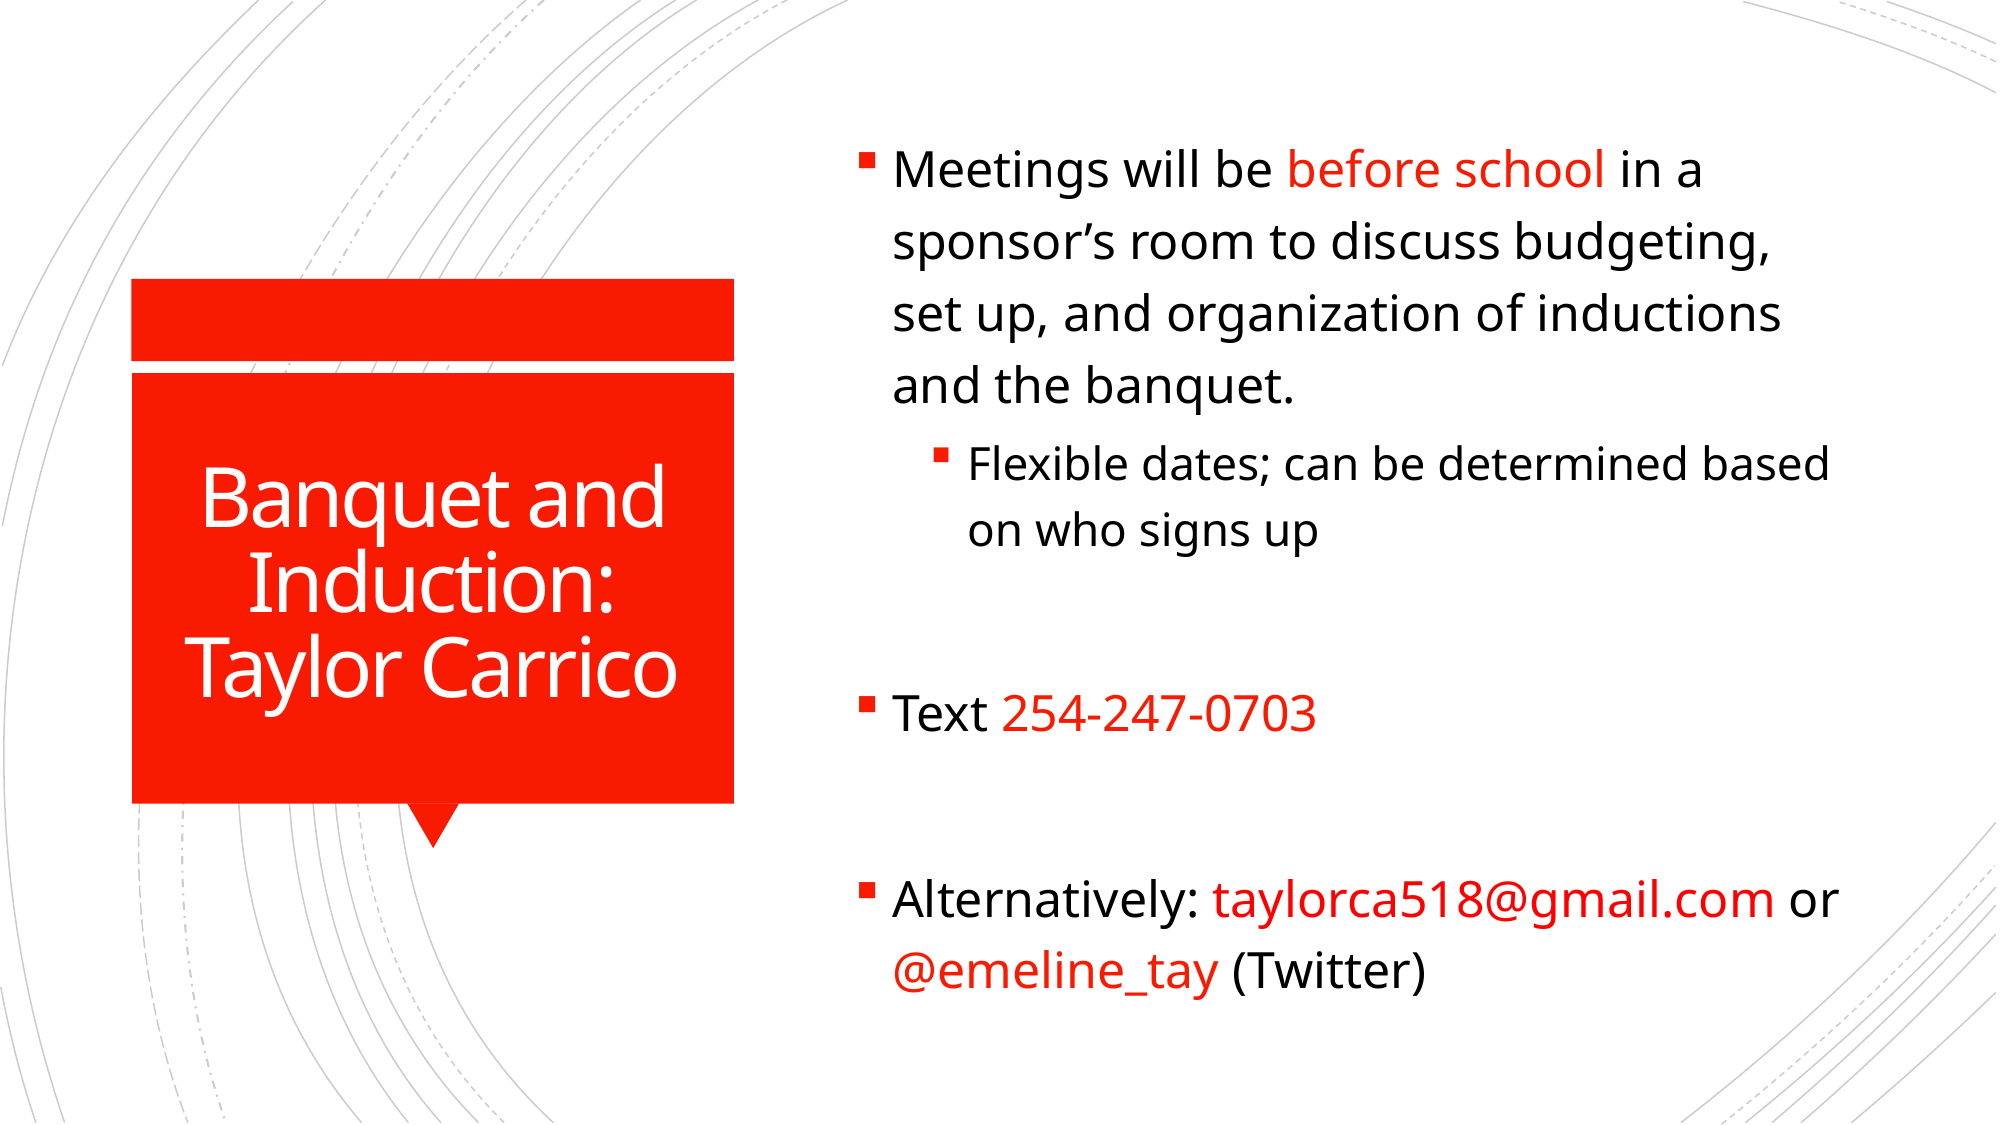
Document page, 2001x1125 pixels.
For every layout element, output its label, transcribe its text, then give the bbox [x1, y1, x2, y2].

title Banquet and Induction: Taylor Carrico [145, 385, 720, 789]
list Meetings will be before school in a sponsor’s room to discuss budgeting, set up, and organization of inductions and the banquet. Flexible dates; can be determined based on who signs up Text 254-247-0703 Alternatively: taylorca518@gmail.com or @emeline_tay (Twitter) [839, 131, 1871, 993]
